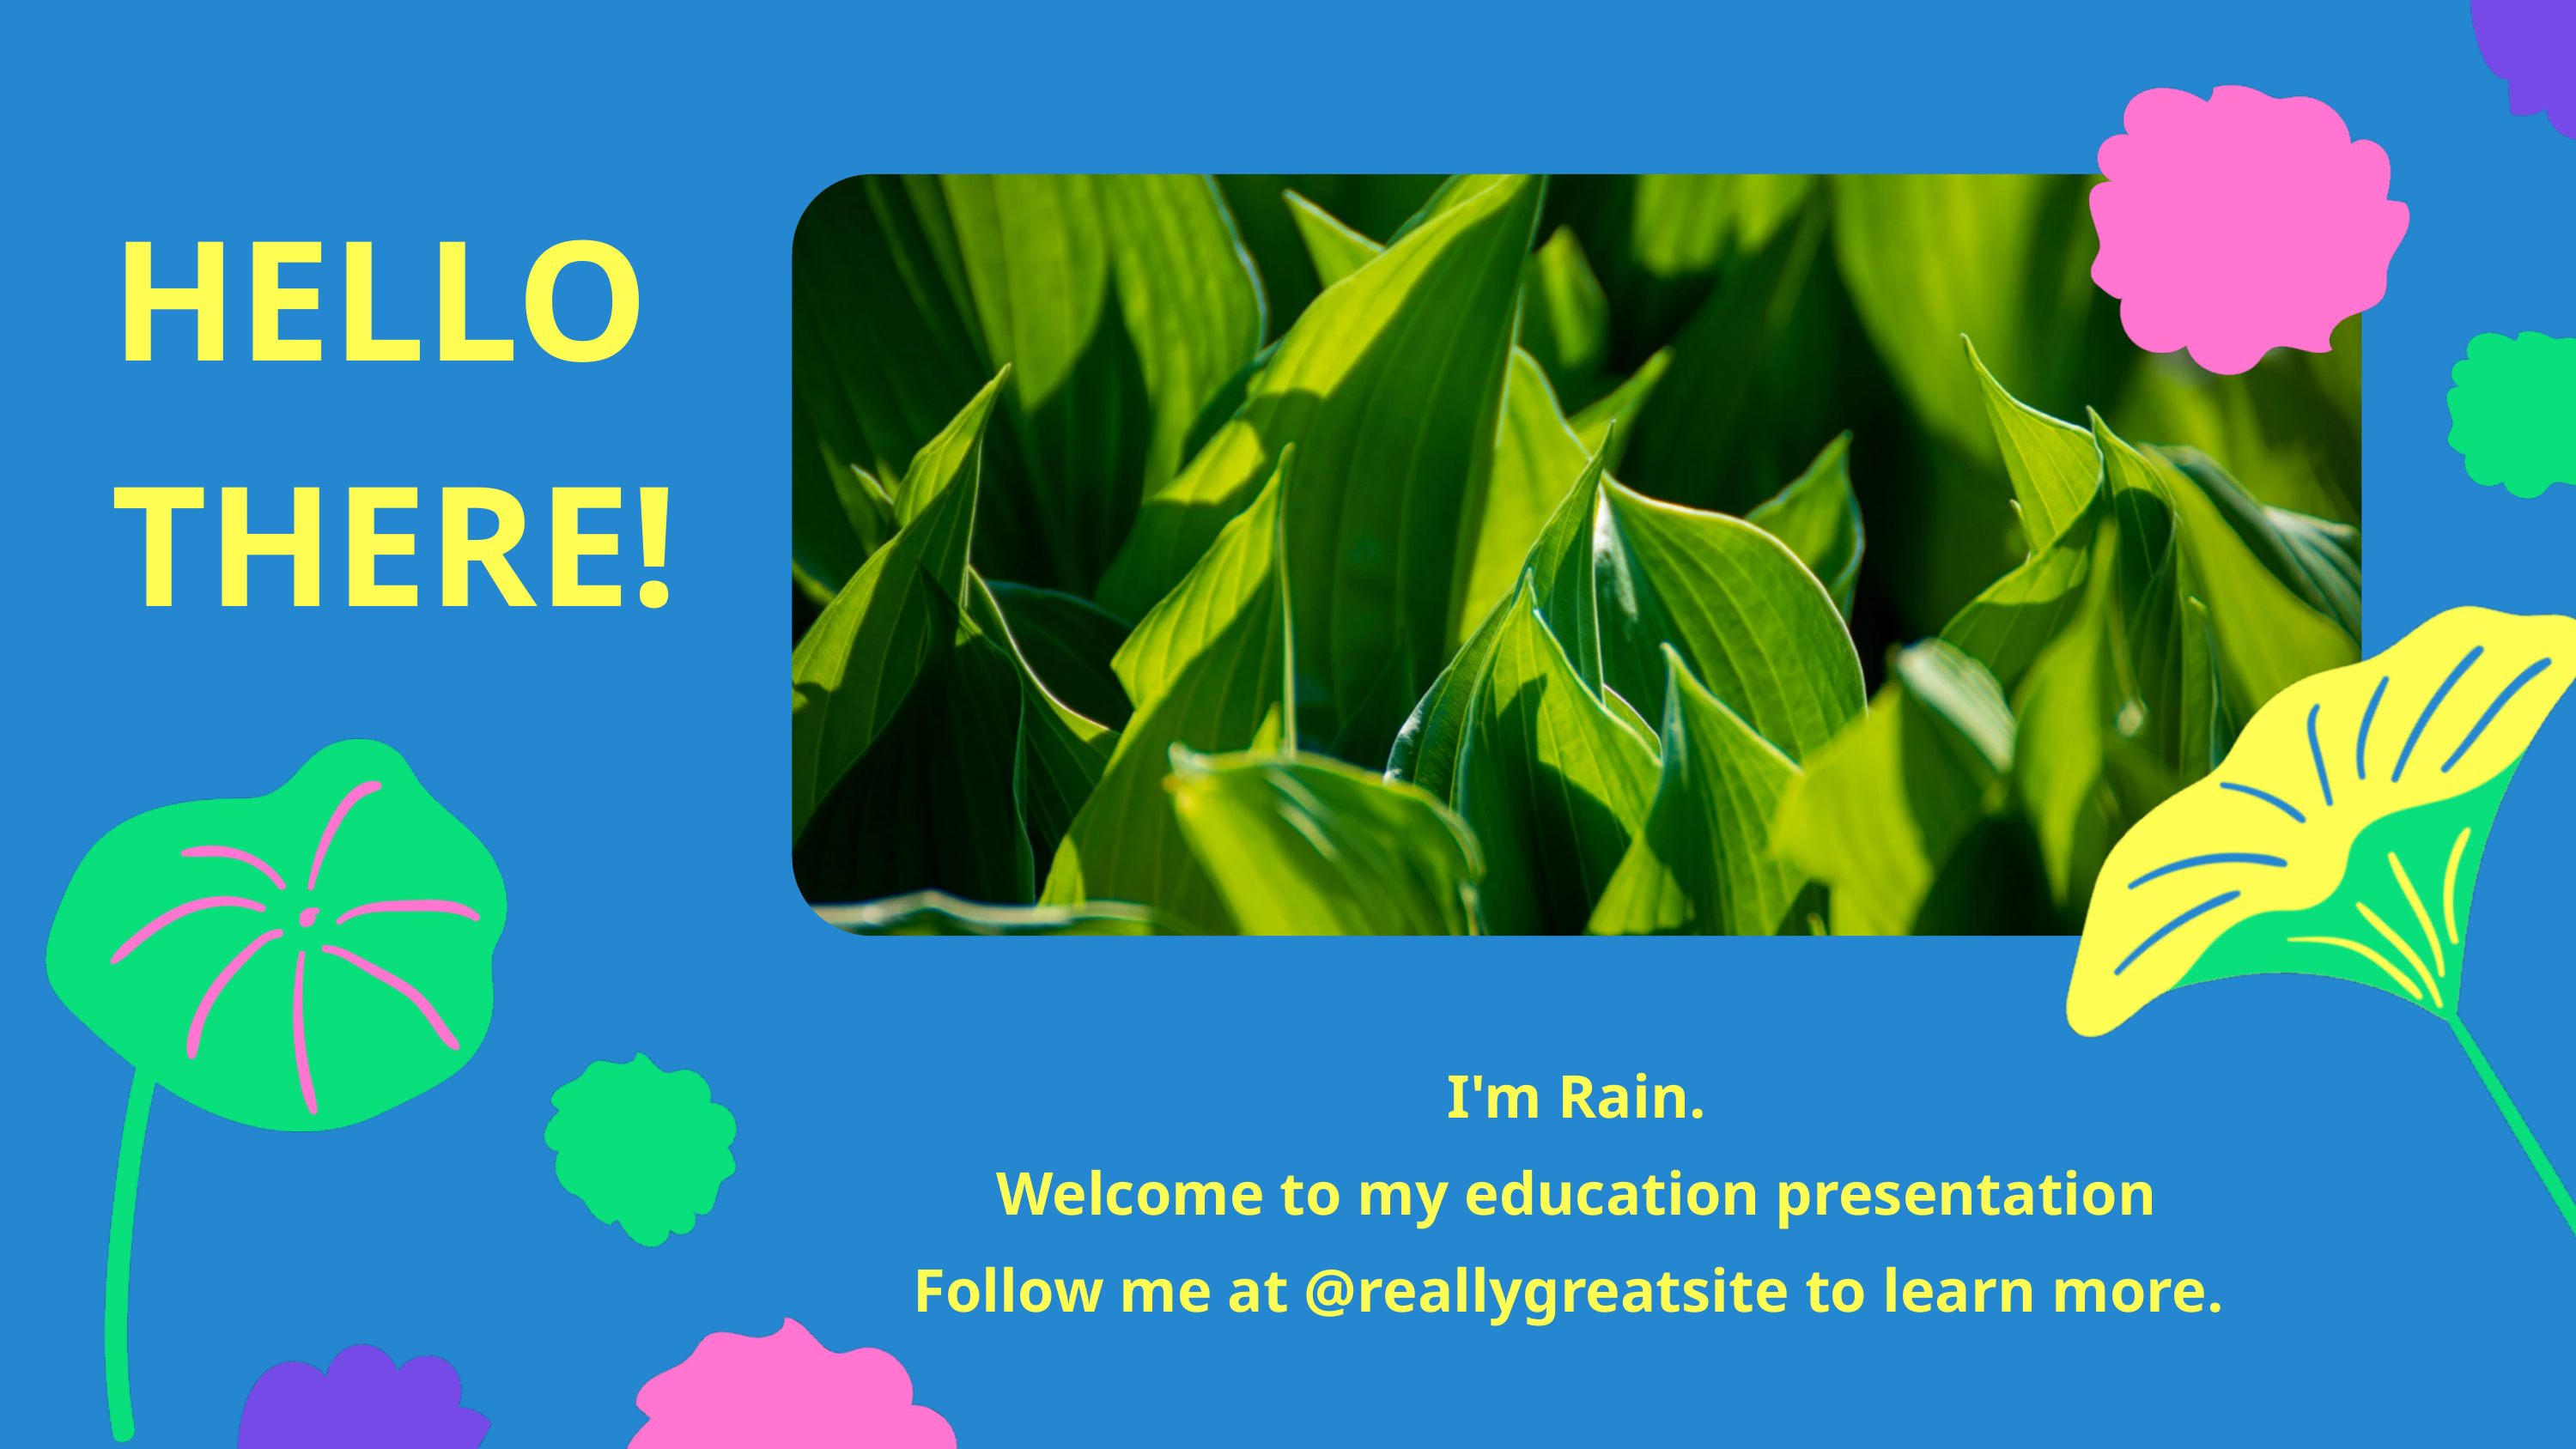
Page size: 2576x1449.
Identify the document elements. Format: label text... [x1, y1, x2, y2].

text_box I'm Rain. Welcome to my education presentation Follow me at @reallygreatsite to learn more. [839, 1033, 2202, 1324]
picture [792, 0, 2576, 1449]
picture [40, 735, 1103, 1449]
text_box HELLO THERE! [111, 149, 793, 640]
